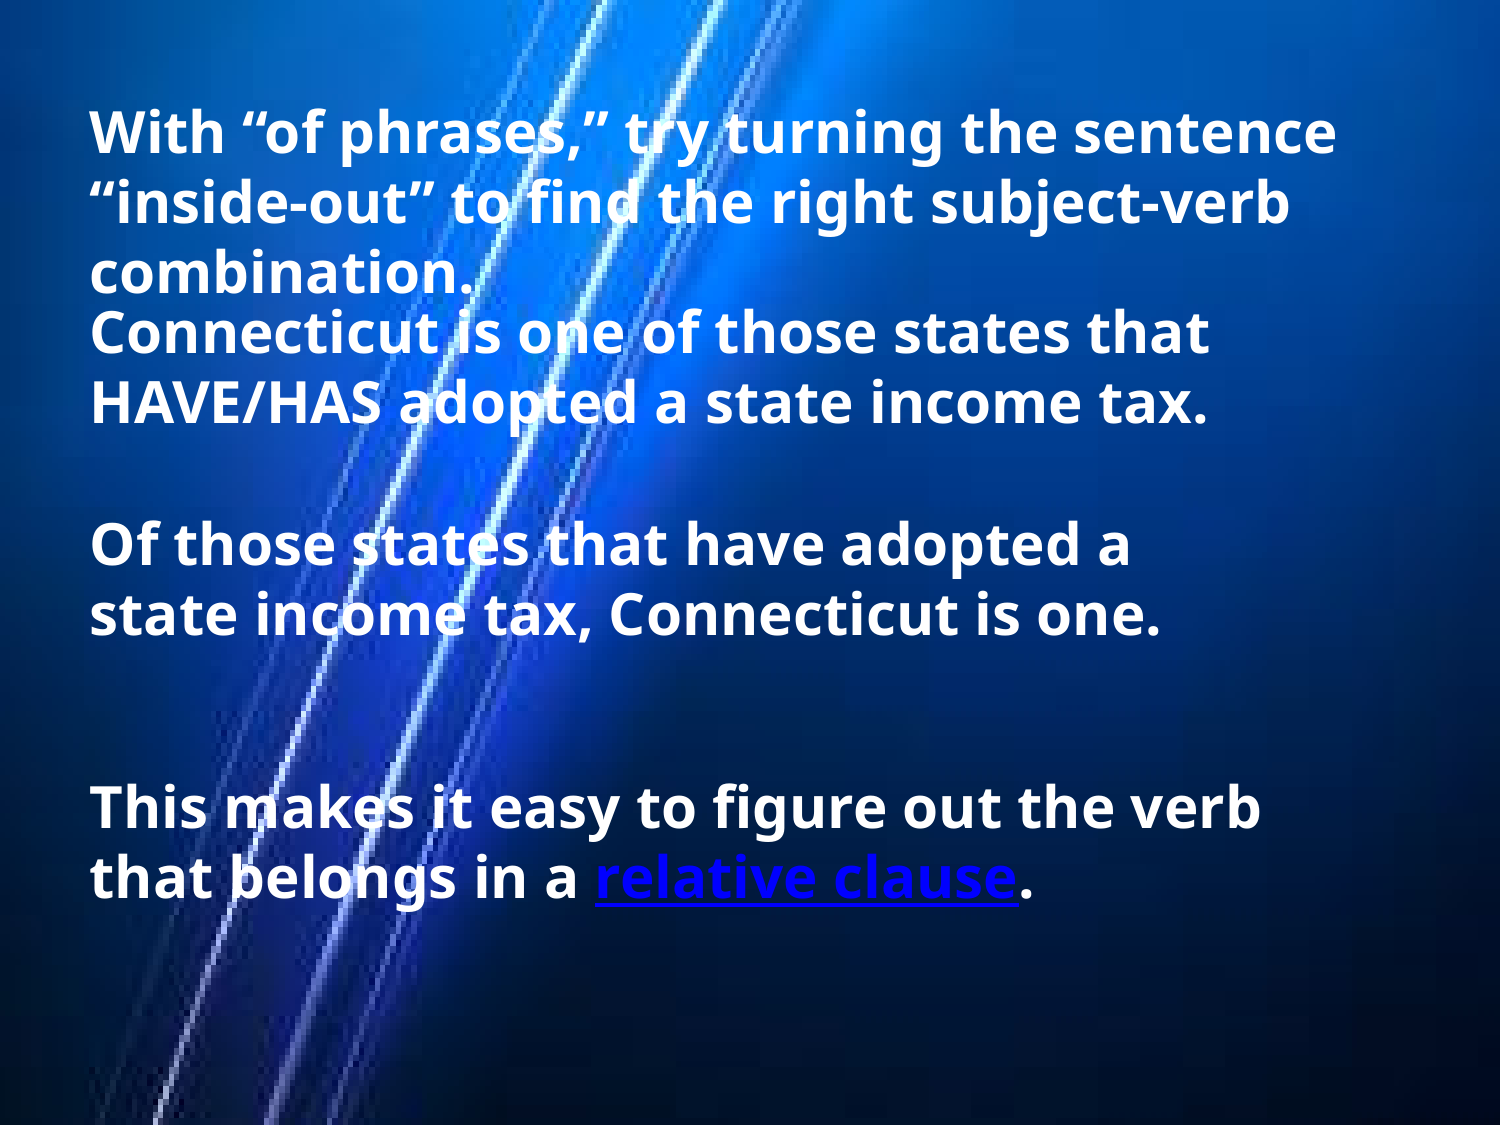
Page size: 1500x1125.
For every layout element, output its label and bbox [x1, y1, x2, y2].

list [0, 0, 1500, 1125]
